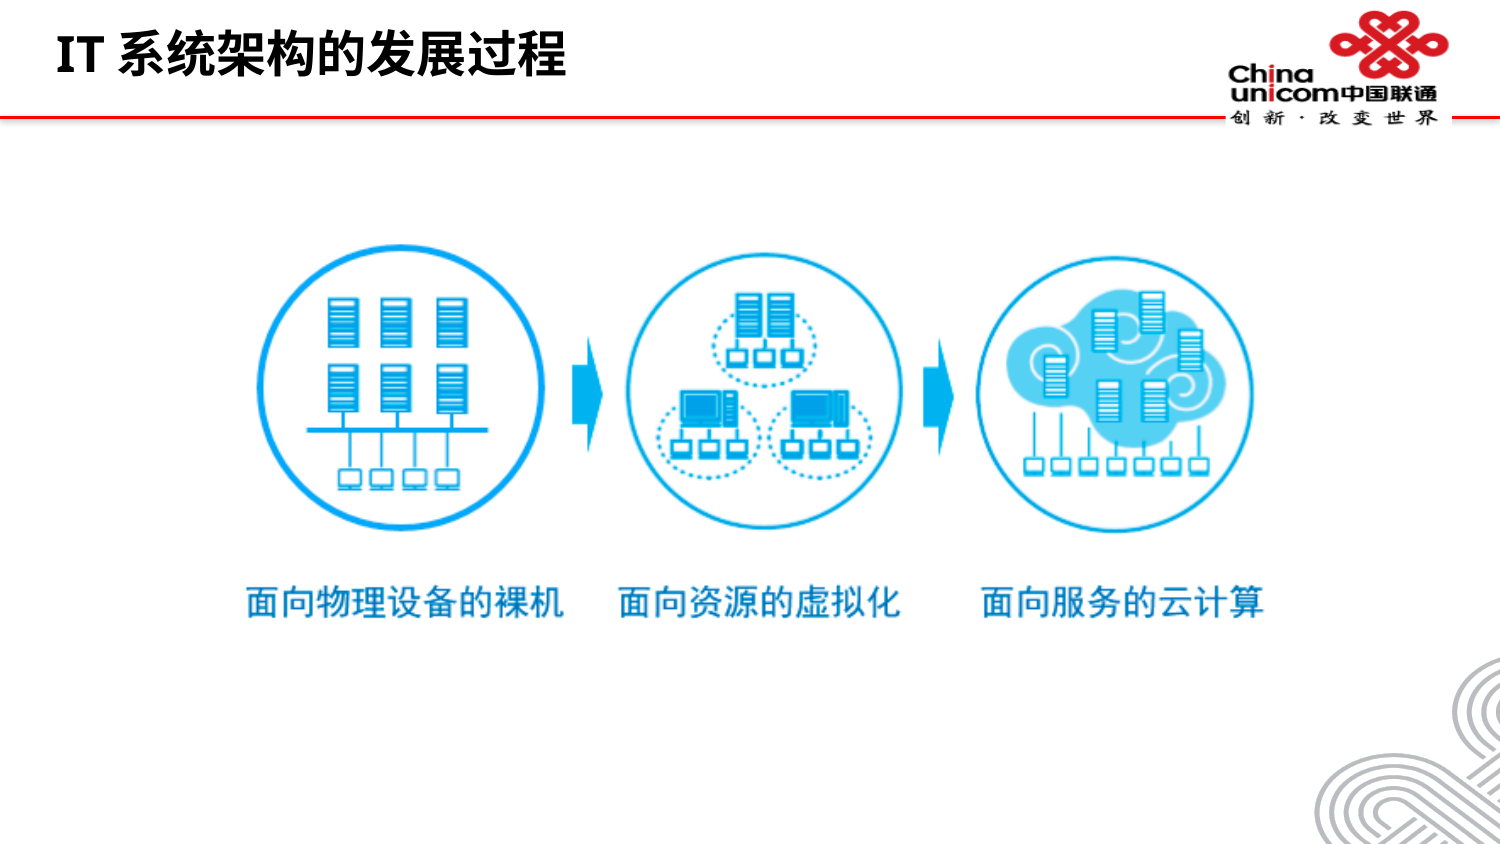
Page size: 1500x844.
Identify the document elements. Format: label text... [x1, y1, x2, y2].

picture [1225, 6, 1452, 130]
title IT系统架构的发展过程 [41, 17, 1200, 98]
picture [1277, 650, 1500, 844]
picture [218, 208, 1295, 647]
